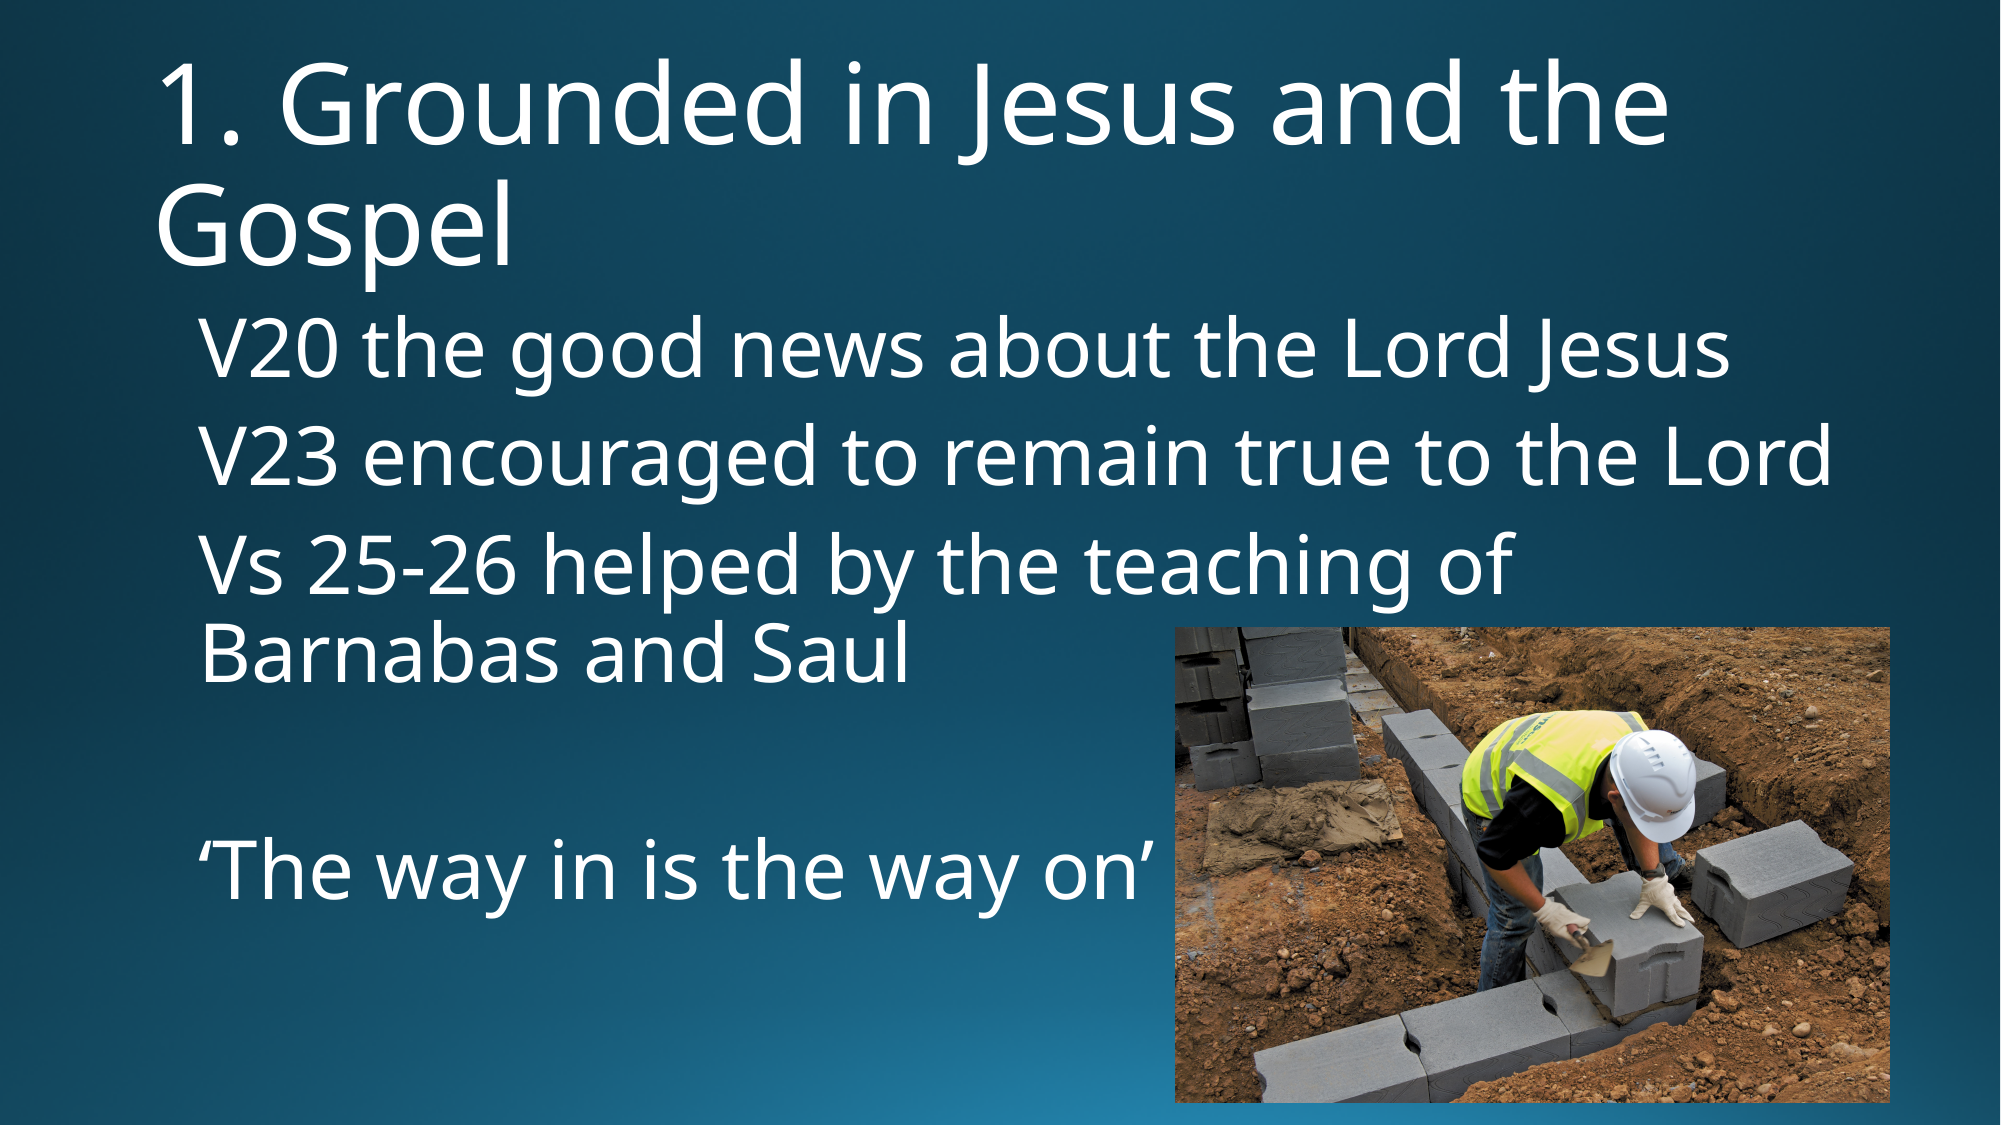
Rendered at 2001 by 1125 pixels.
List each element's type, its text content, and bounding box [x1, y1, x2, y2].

picture [0, 0, 2001, 1125]
list V20 the good news about the Lord Jesus V23 encouraged to remain true to the Lord Vs 25-26 helped by the teaching of Barnabas and Saul ‘The way in is the way on’ [183, 299, 1863, 1014]
title 1. Grounded in Jesus and the Gospel [137, 59, 1863, 278]
